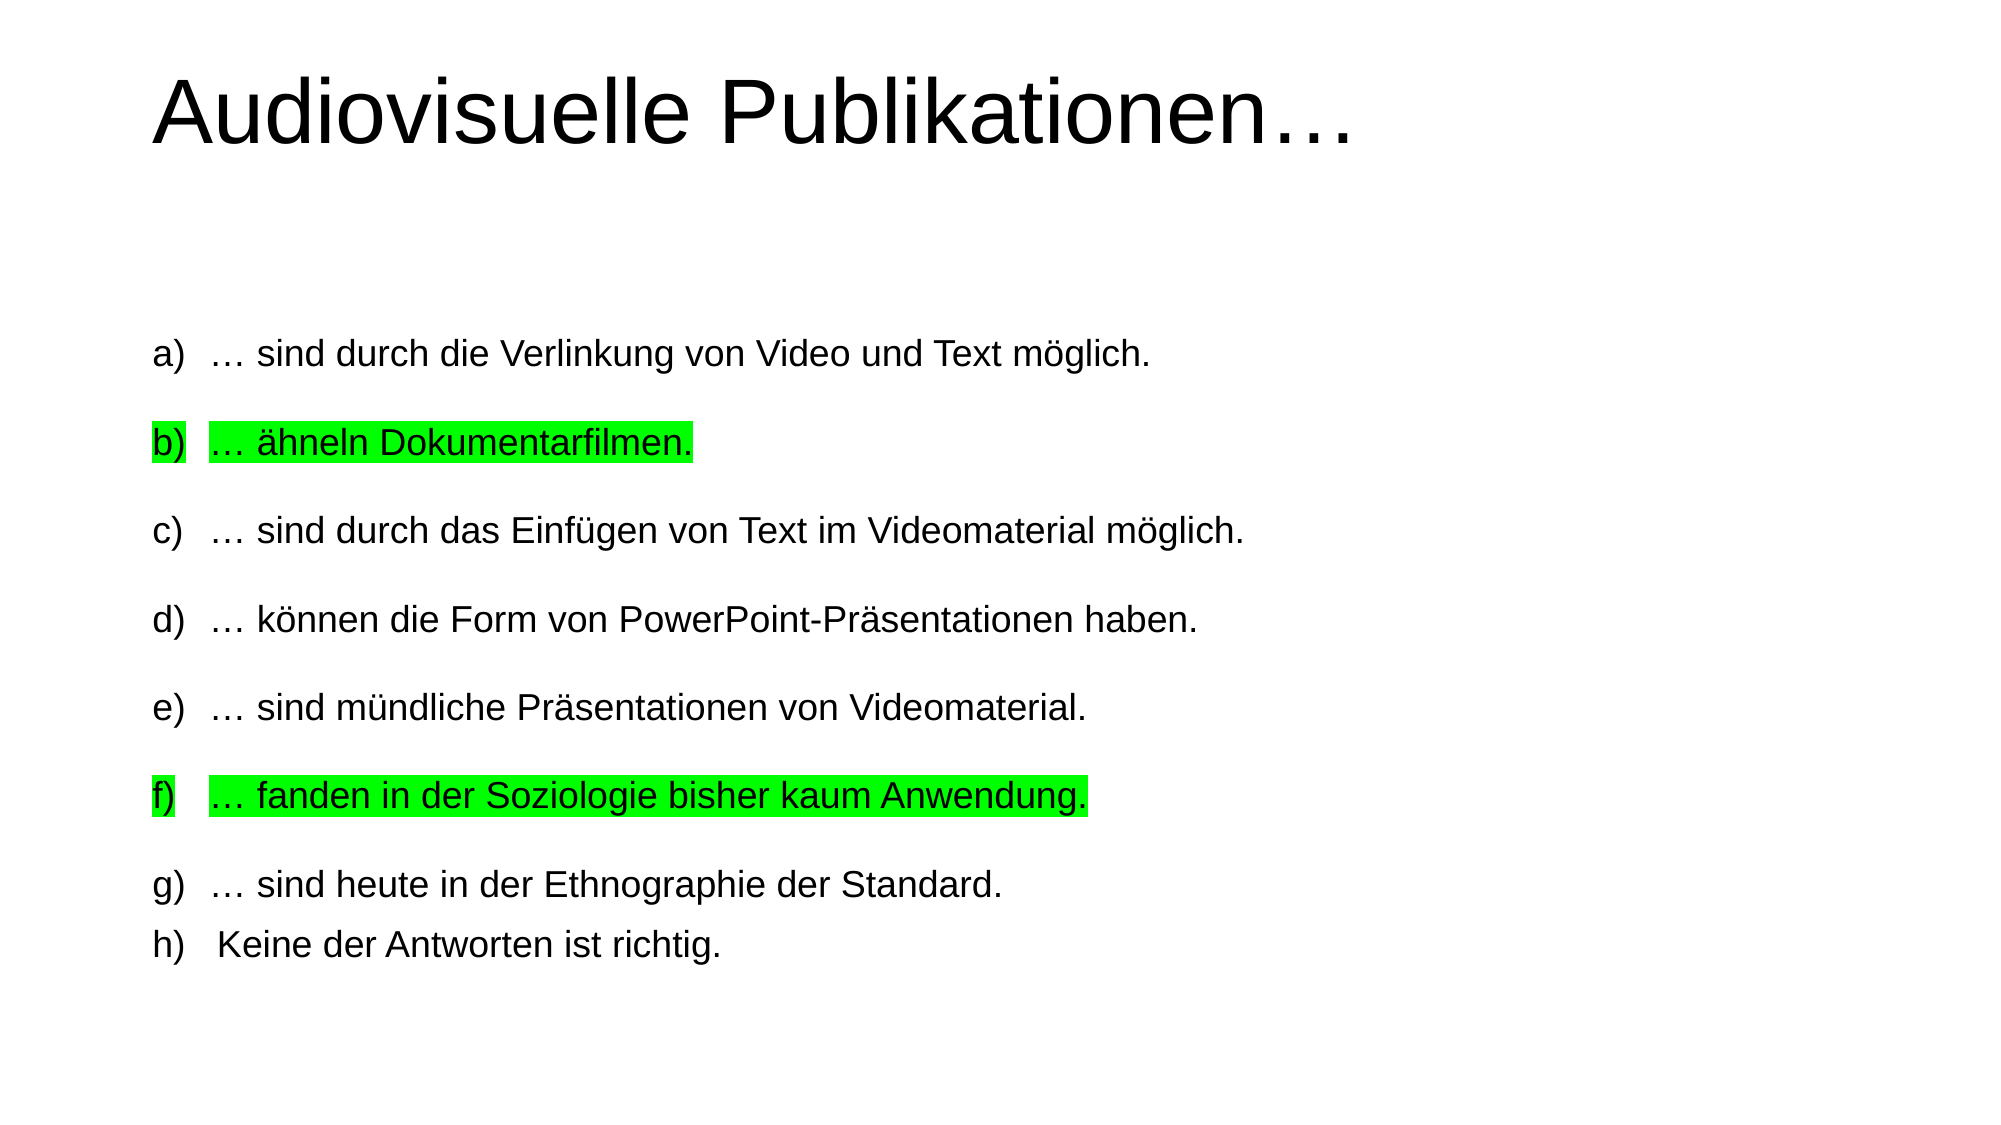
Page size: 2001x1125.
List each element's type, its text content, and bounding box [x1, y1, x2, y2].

title Audiovisuelle Publikationen… [137, 59, 1863, 278]
list … sind durch die Verlinkung von Video und Text möglich. … ähneln Dokumentarfilmen. … sind durch das Einfügen von Text im Videomaterial möglich. … können die Form von PowerPoint-Präsentationen haben. … sind mündliche Präsentationen von Videomaterial. … fanden in der Soziologie bisher kaum Anwendung. … sind heute in der Ethnographie der Standard. h) Keine der Antworten ist richtig. [137, 299, 1863, 1014]
